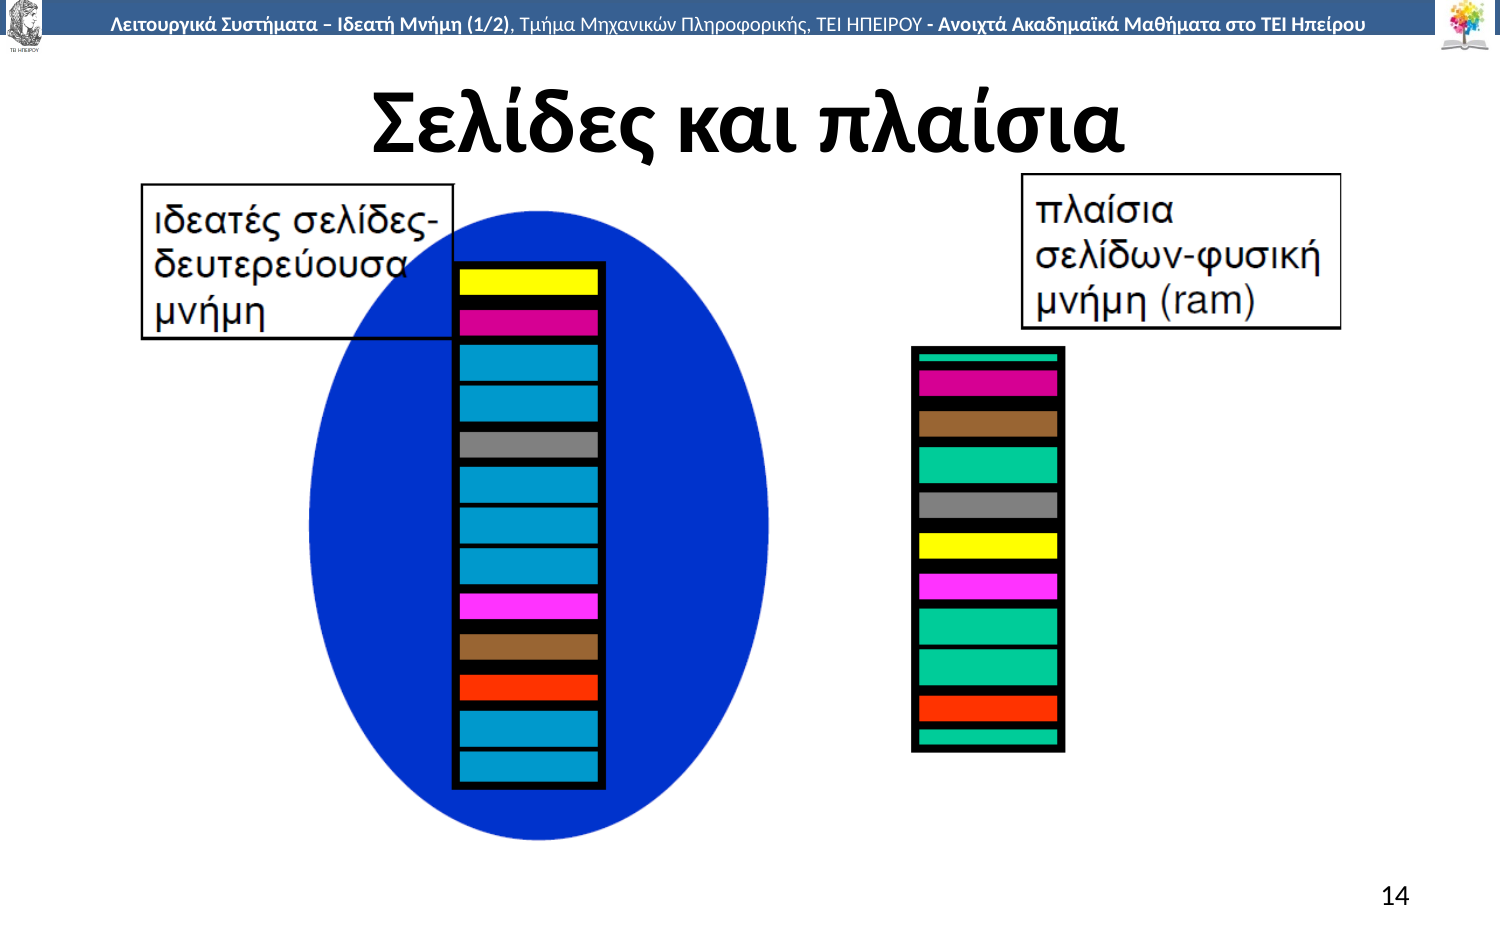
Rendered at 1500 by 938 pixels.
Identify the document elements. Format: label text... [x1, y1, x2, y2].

title Σελίδες και πλαίσια [29, 37, 1471, 194]
picture [1435, 0, 1495, 52]
picture [135, 173, 1345, 847]
slide_number 14 [1074, 868, 1425, 919]
picture [6, 0, 42, 54]
